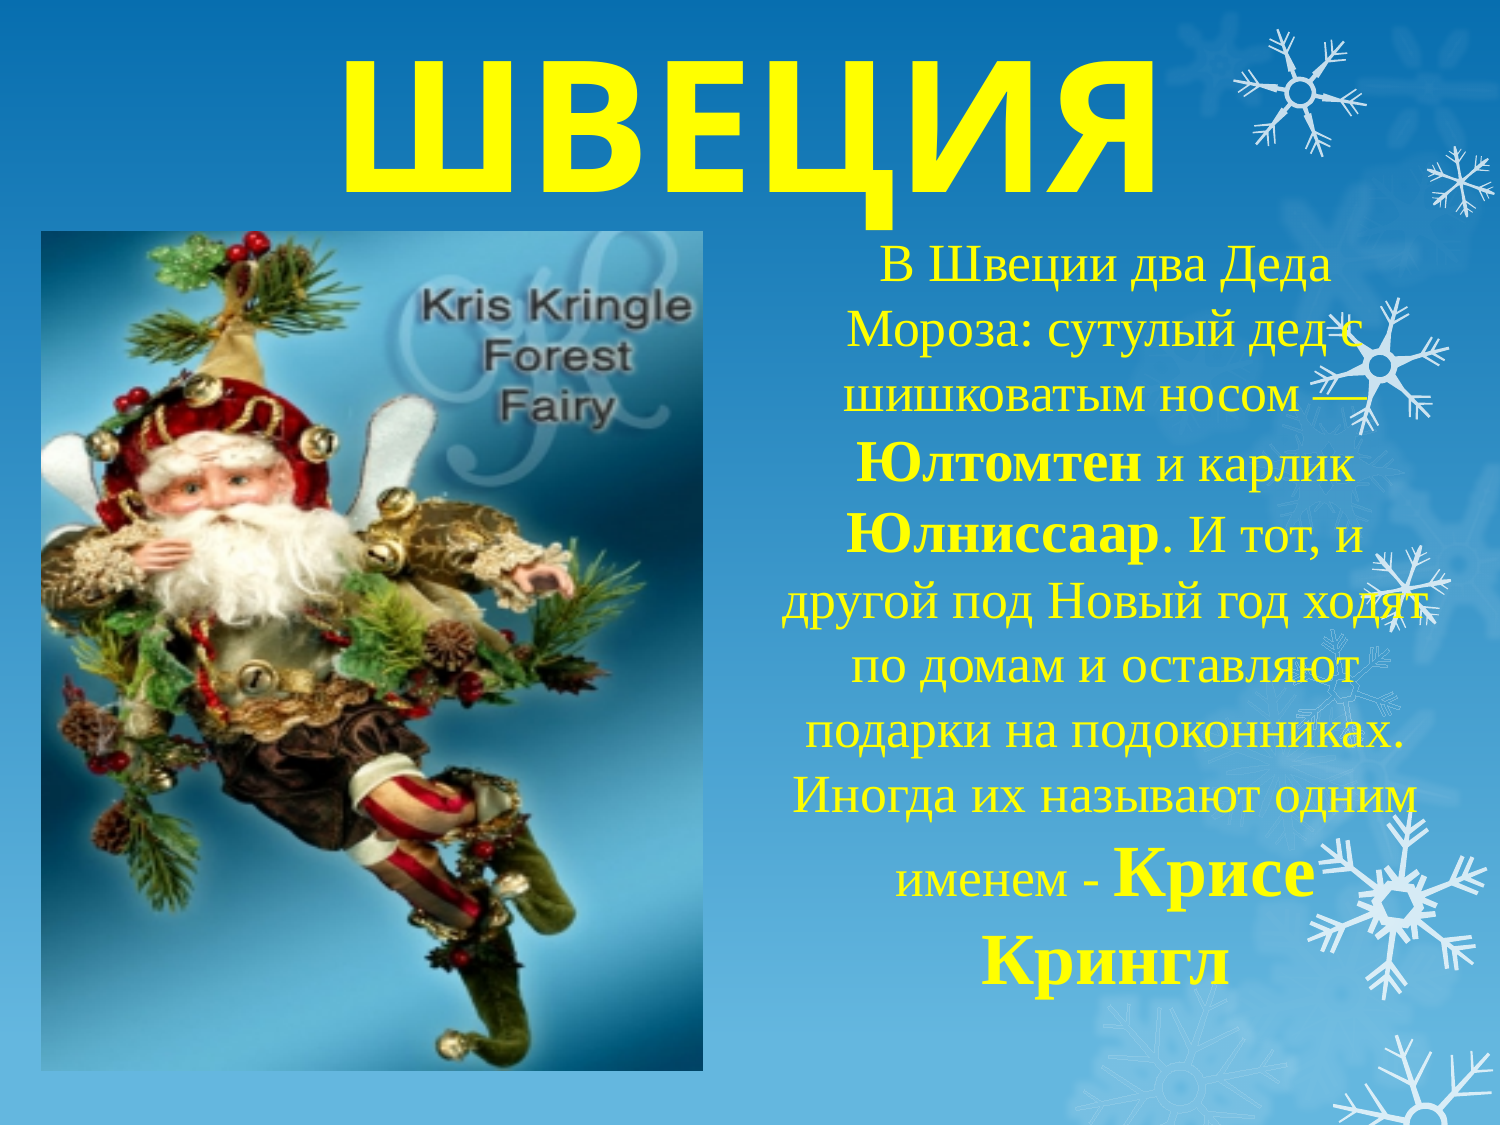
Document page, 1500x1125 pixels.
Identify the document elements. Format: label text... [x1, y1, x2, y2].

title ШВЕЦИЯ [165, 42, 1334, 197]
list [40, 231, 704, 1071]
list В Швеции два Деда Мороза: сутулый дед с шишковатым носом — Юлтомтен и карлик Юлниссаар. И тот, и другой под Новый год ходят по домам и оставляют подарки на подоконниках. Иногда их называют одним именем - Крисе Крингл [765, 219, 1447, 1083]
